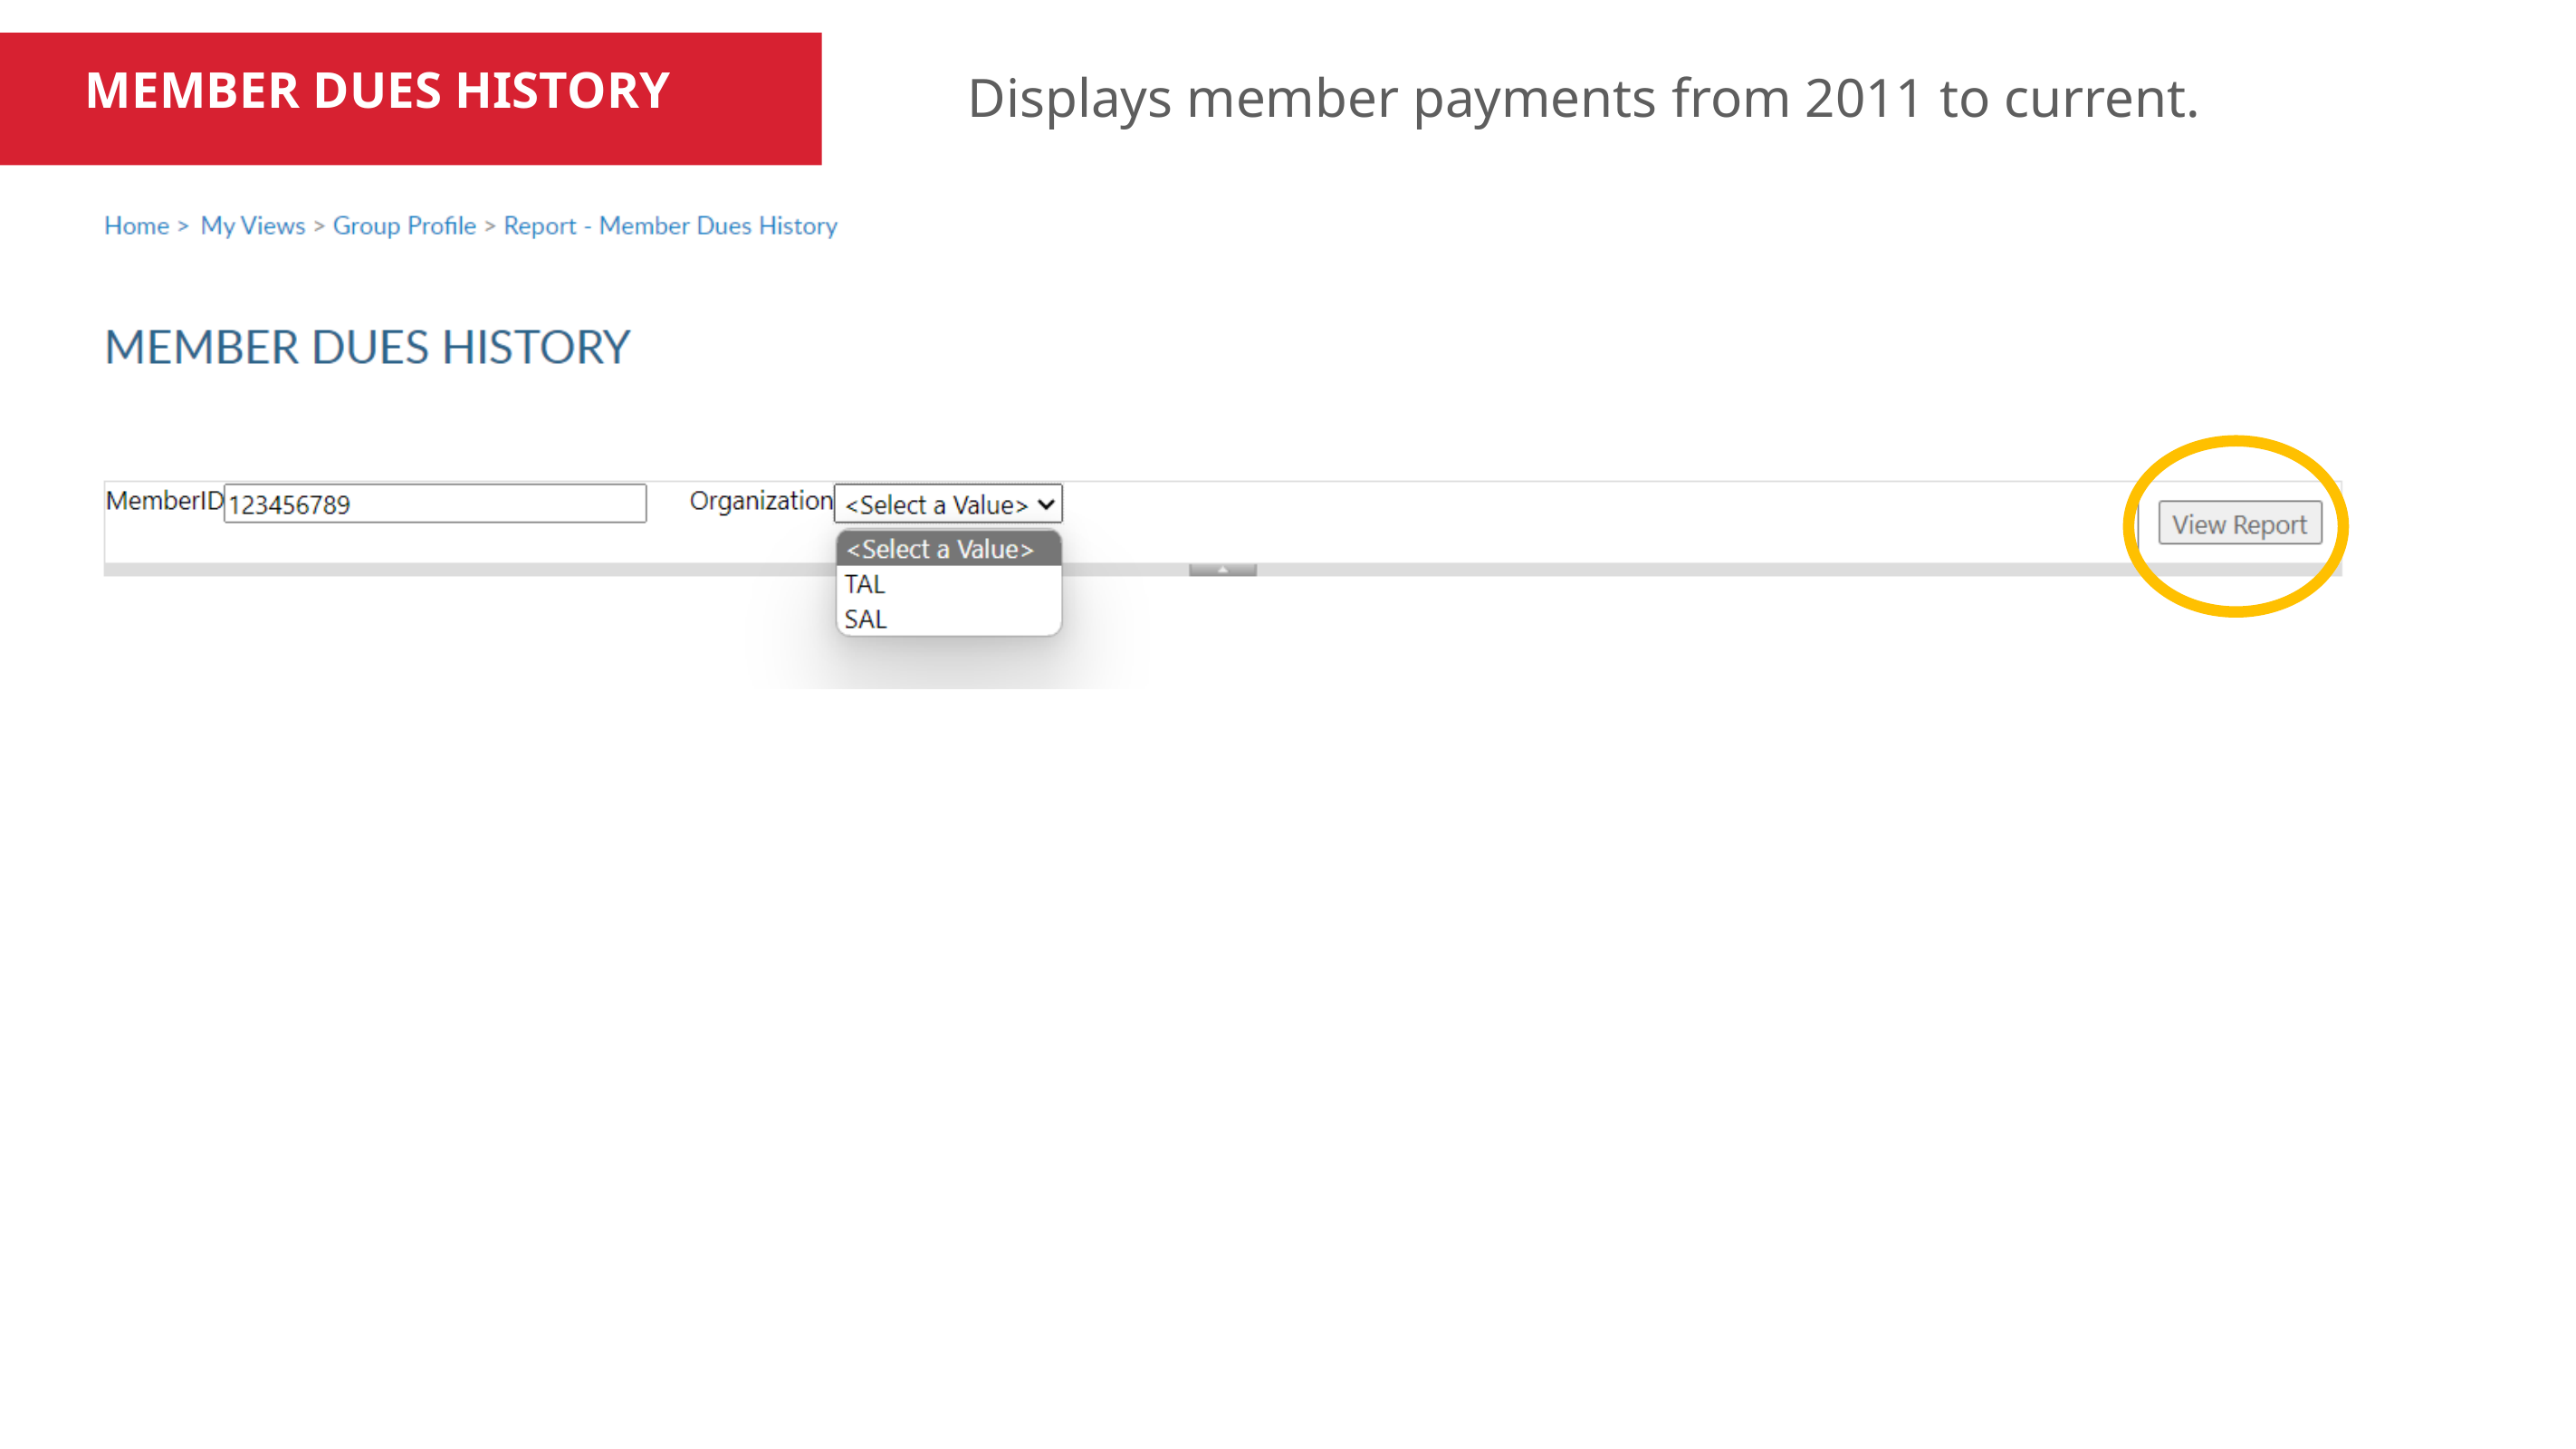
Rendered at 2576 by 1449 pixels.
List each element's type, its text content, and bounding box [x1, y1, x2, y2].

list MEMBER DUES HISTORY [71, 58, 689, 137]
text_box Displays member payments from 2011 to current. [863, 58, 2304, 135]
picture [48, 192, 2405, 689]
